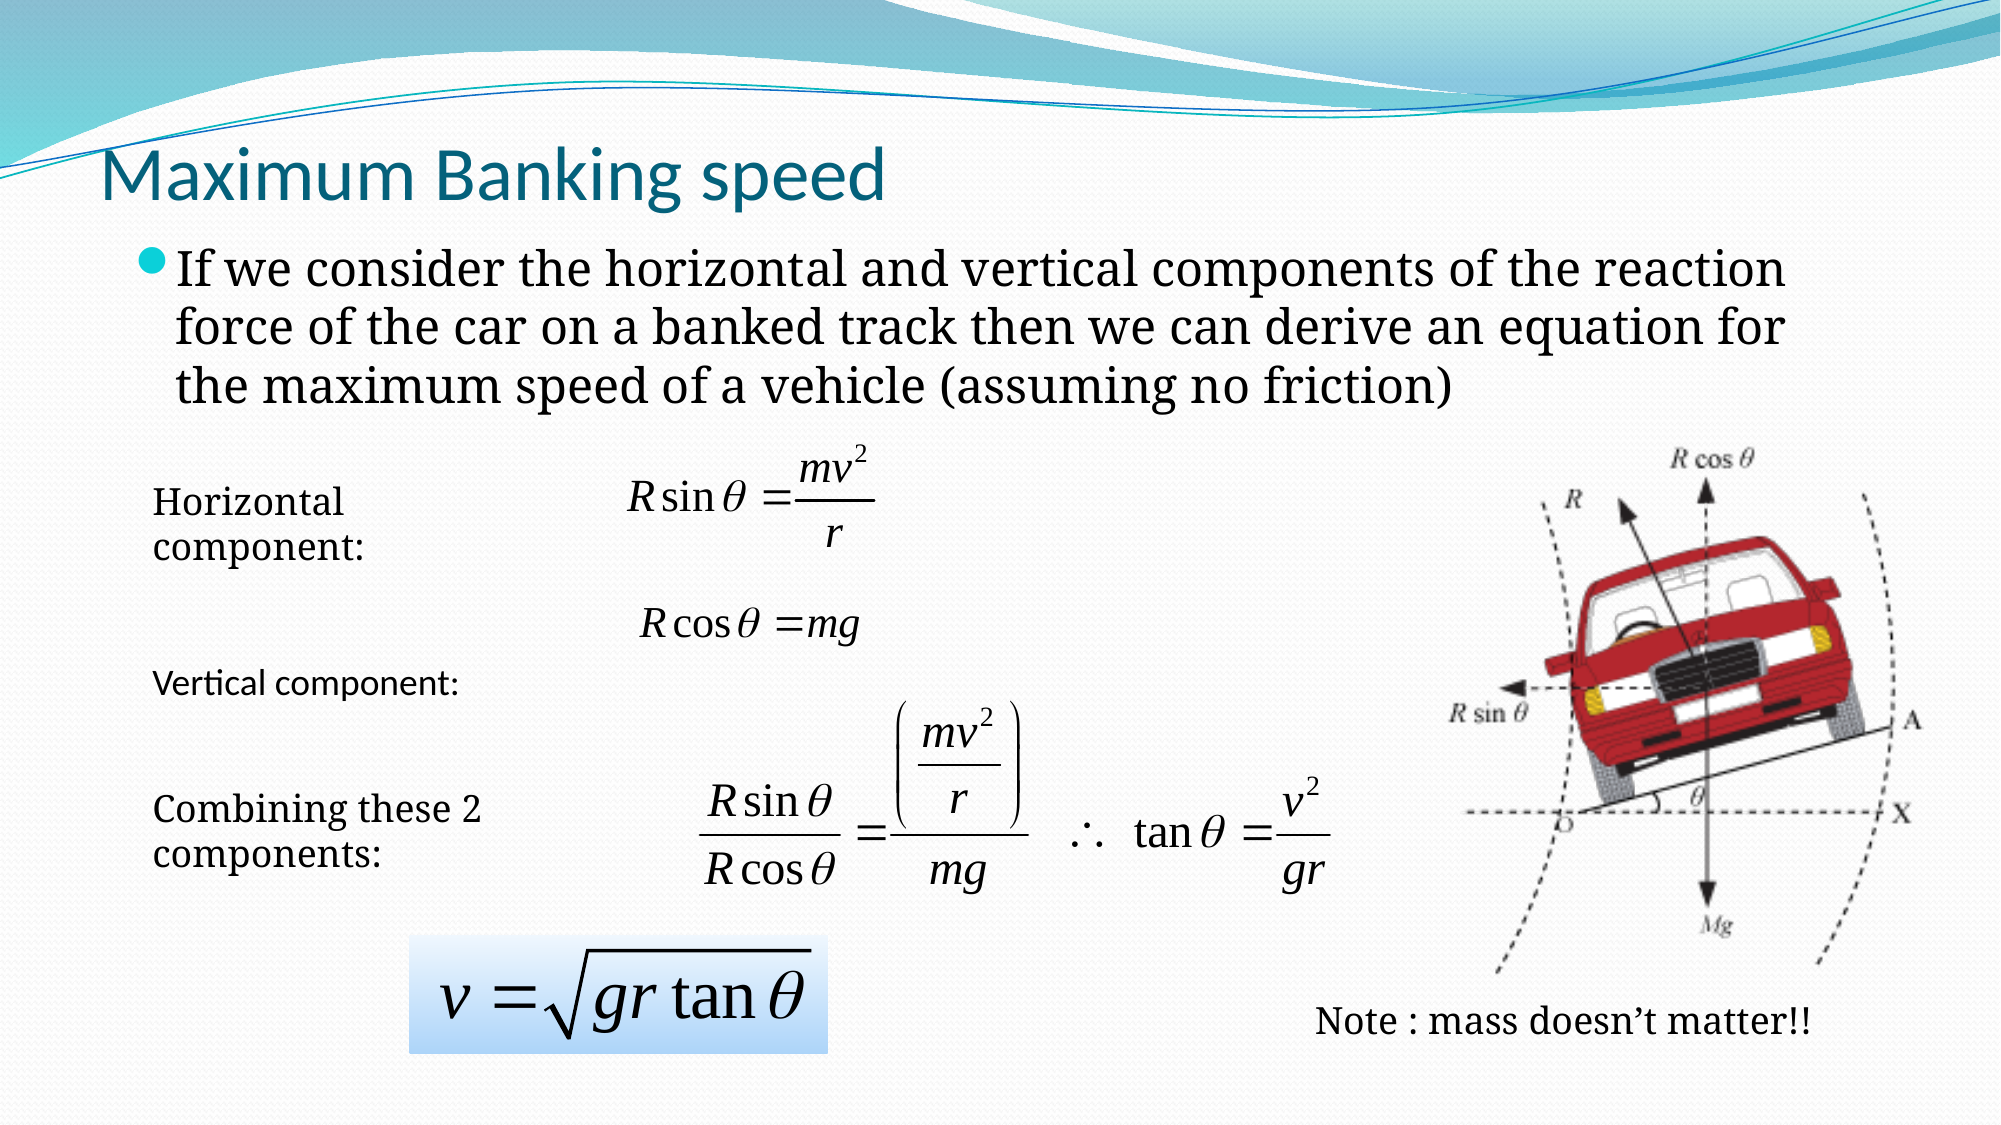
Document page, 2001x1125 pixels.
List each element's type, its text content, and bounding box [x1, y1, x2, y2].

text_box Note : mass doesn’t matter!! [1299, 990, 1846, 1050]
list If we consider the horizontal and vertical components of the reaction force of the car on a banked track then we can derive an equation for the maximum speed of a vehicle (assuming no friction) [120, 229, 1846, 457]
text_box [631, 597, 872, 657]
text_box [618, 430, 884, 559]
title Maximum Banking speed [99, 115, 1900, 217]
text_box Horizontal component: Vertical component: [137, 470, 553, 710]
text_box Combining these 2 components: [137, 777, 684, 883]
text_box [409, 935, 828, 1054]
picture [1447, 442, 1925, 979]
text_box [691, 690, 1339, 904]
